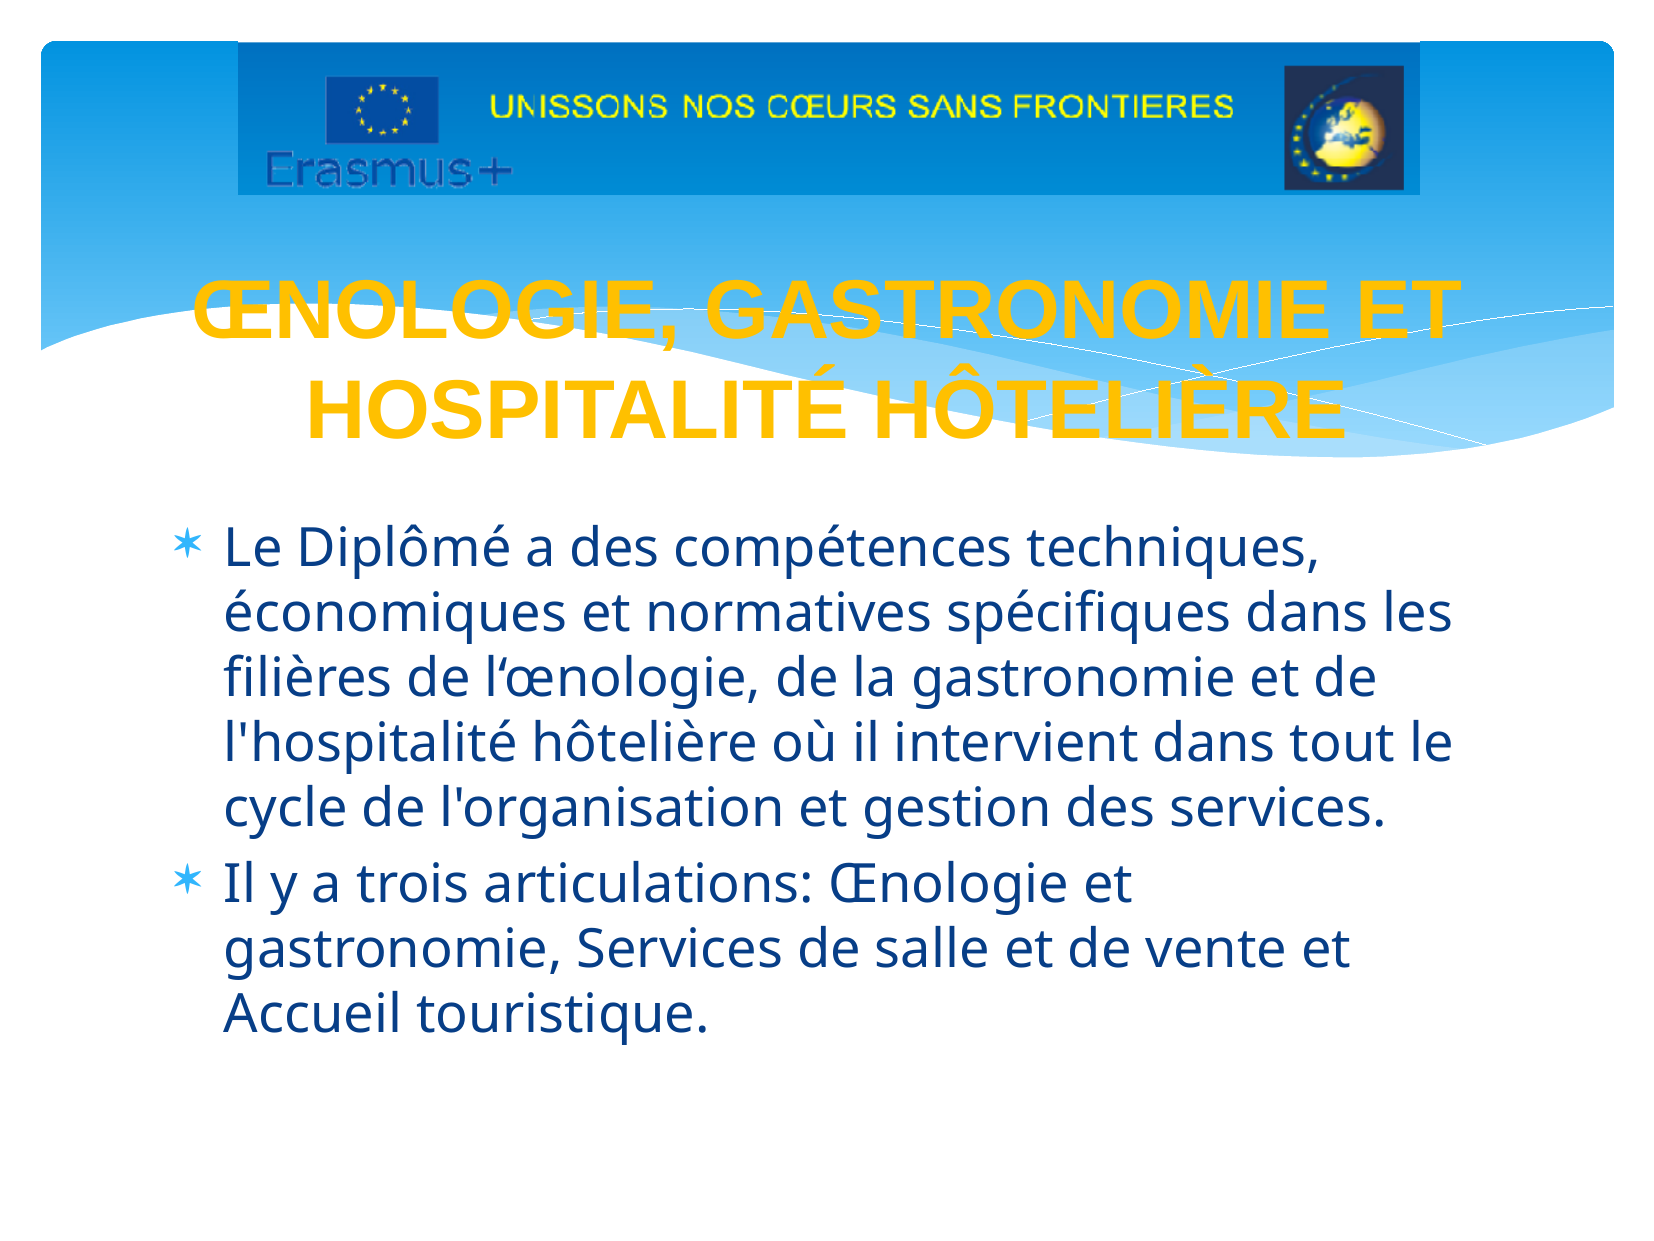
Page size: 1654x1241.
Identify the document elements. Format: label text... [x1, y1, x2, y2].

title ŒNOLOGIE, GASTRONOMIE ET HOSPITALITÉ HÔTELIÈRE [82, 242, 1571, 469]
list Le Diplômé a des compétences techniques, économiques et normatives spécifiques dans les filières de l‘œnologie, de la gastronomie et de l'hospitalité hôtelière où il intervient dans tout le cycle de l'organisation et gestion des services. Il y a trois articulations: Œnologie et gastronomie, Services de salle et de vente et Accueil touristique. [157, 504, 1498, 1128]
picture [238, 41, 1420, 190]
